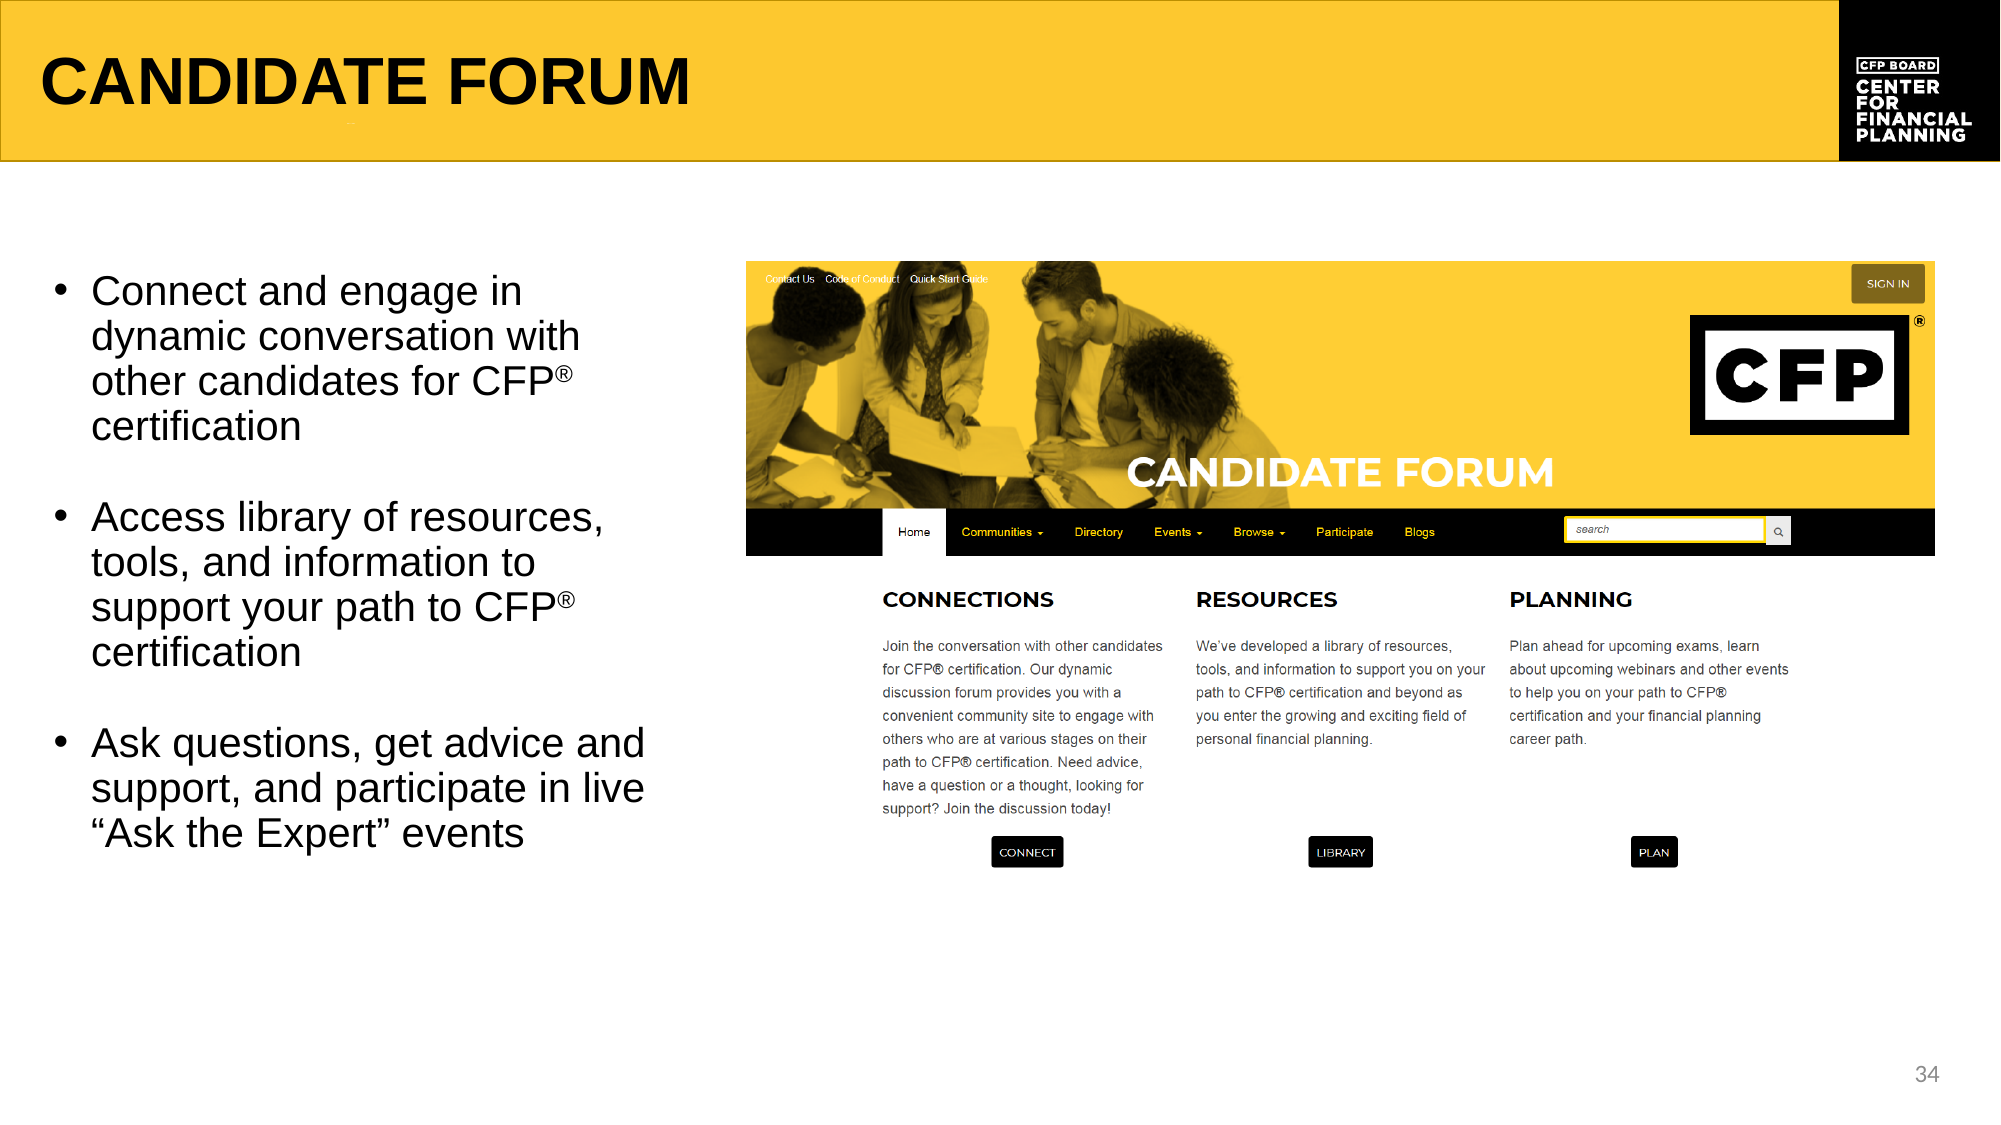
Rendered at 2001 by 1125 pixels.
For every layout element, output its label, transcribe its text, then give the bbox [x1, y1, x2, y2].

slide_number 34 [1888, 1042, 1956, 1103]
text_box Connect and engage in dynamic conversation with other candidates for CFP® certification Access library of resources, tools, and information to support your path to CFP® certification Ask questions, get advice and support, and participate in live “Ask the Expert” events [38, 261, 698, 917]
list CANDIDATE FORUM [25, 39, 1632, 114]
picture [746, 261, 1935, 873]
picture [1839, 0, 2000, 161]
